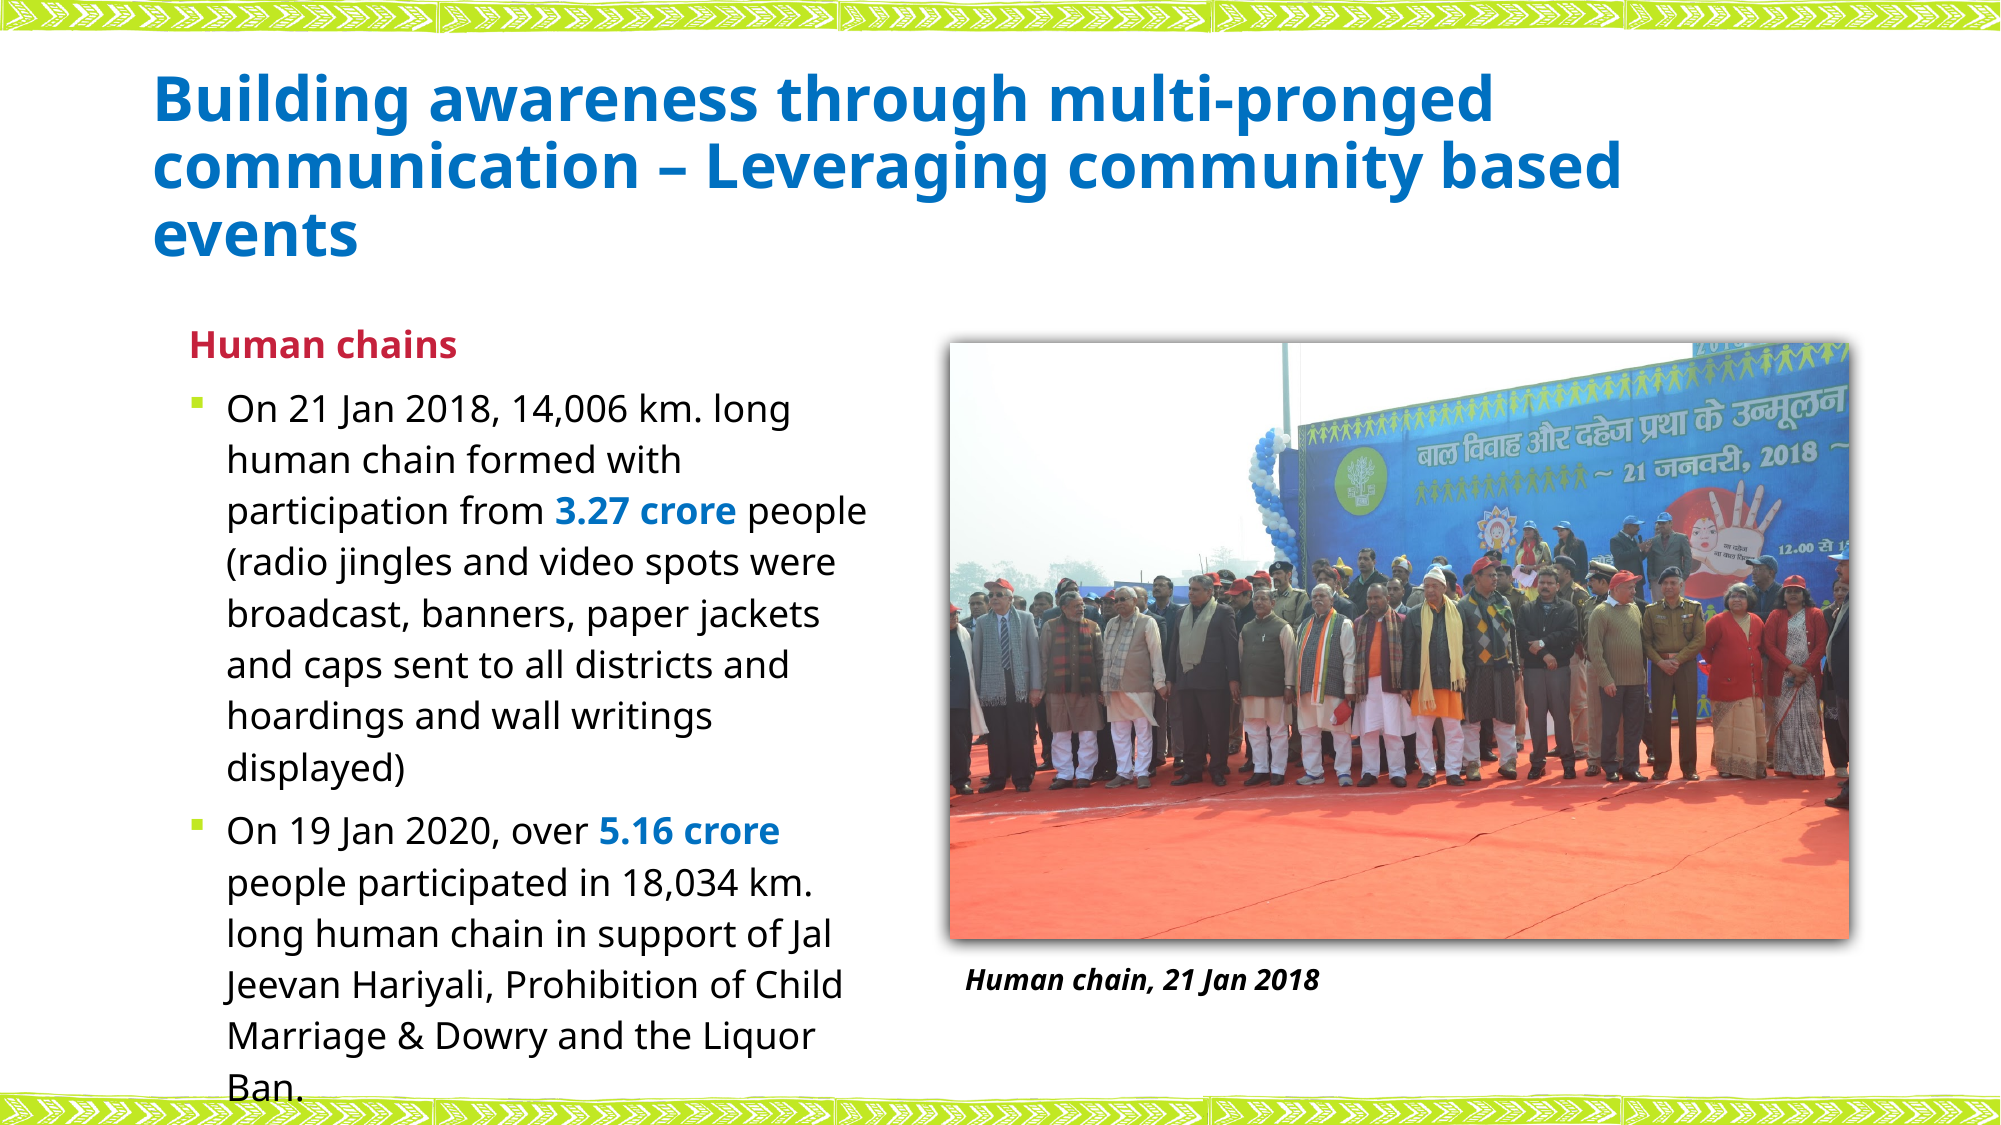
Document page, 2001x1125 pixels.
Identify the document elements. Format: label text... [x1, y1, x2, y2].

picture [0, 0, 2001, 38]
title Building awareness through multi-pronged communication – Leveraging community based events [137, 59, 1863, 278]
text_box Human chain, 21 Jan 2018 [950, 954, 1867, 1004]
picture [0, 1090, 2001, 1125]
picture [950, 343, 1849, 939]
list Human chains On 21 Jan 2018, 14,006 km. long human chain formed with participation from 3.27 crore people (radio jingles and video spots were broadcast, banners, paper jackets and caps sent to all districts and hoardings and wall writings displayed) On 19 Jan 2020, over 5.16 crore people participated in 18,034 km. long human chain in support of Jal Jeevan Hariyali, Prohibition of Child Marriage & Dowry and the Liquor Ban. [137, 307, 896, 1055]
